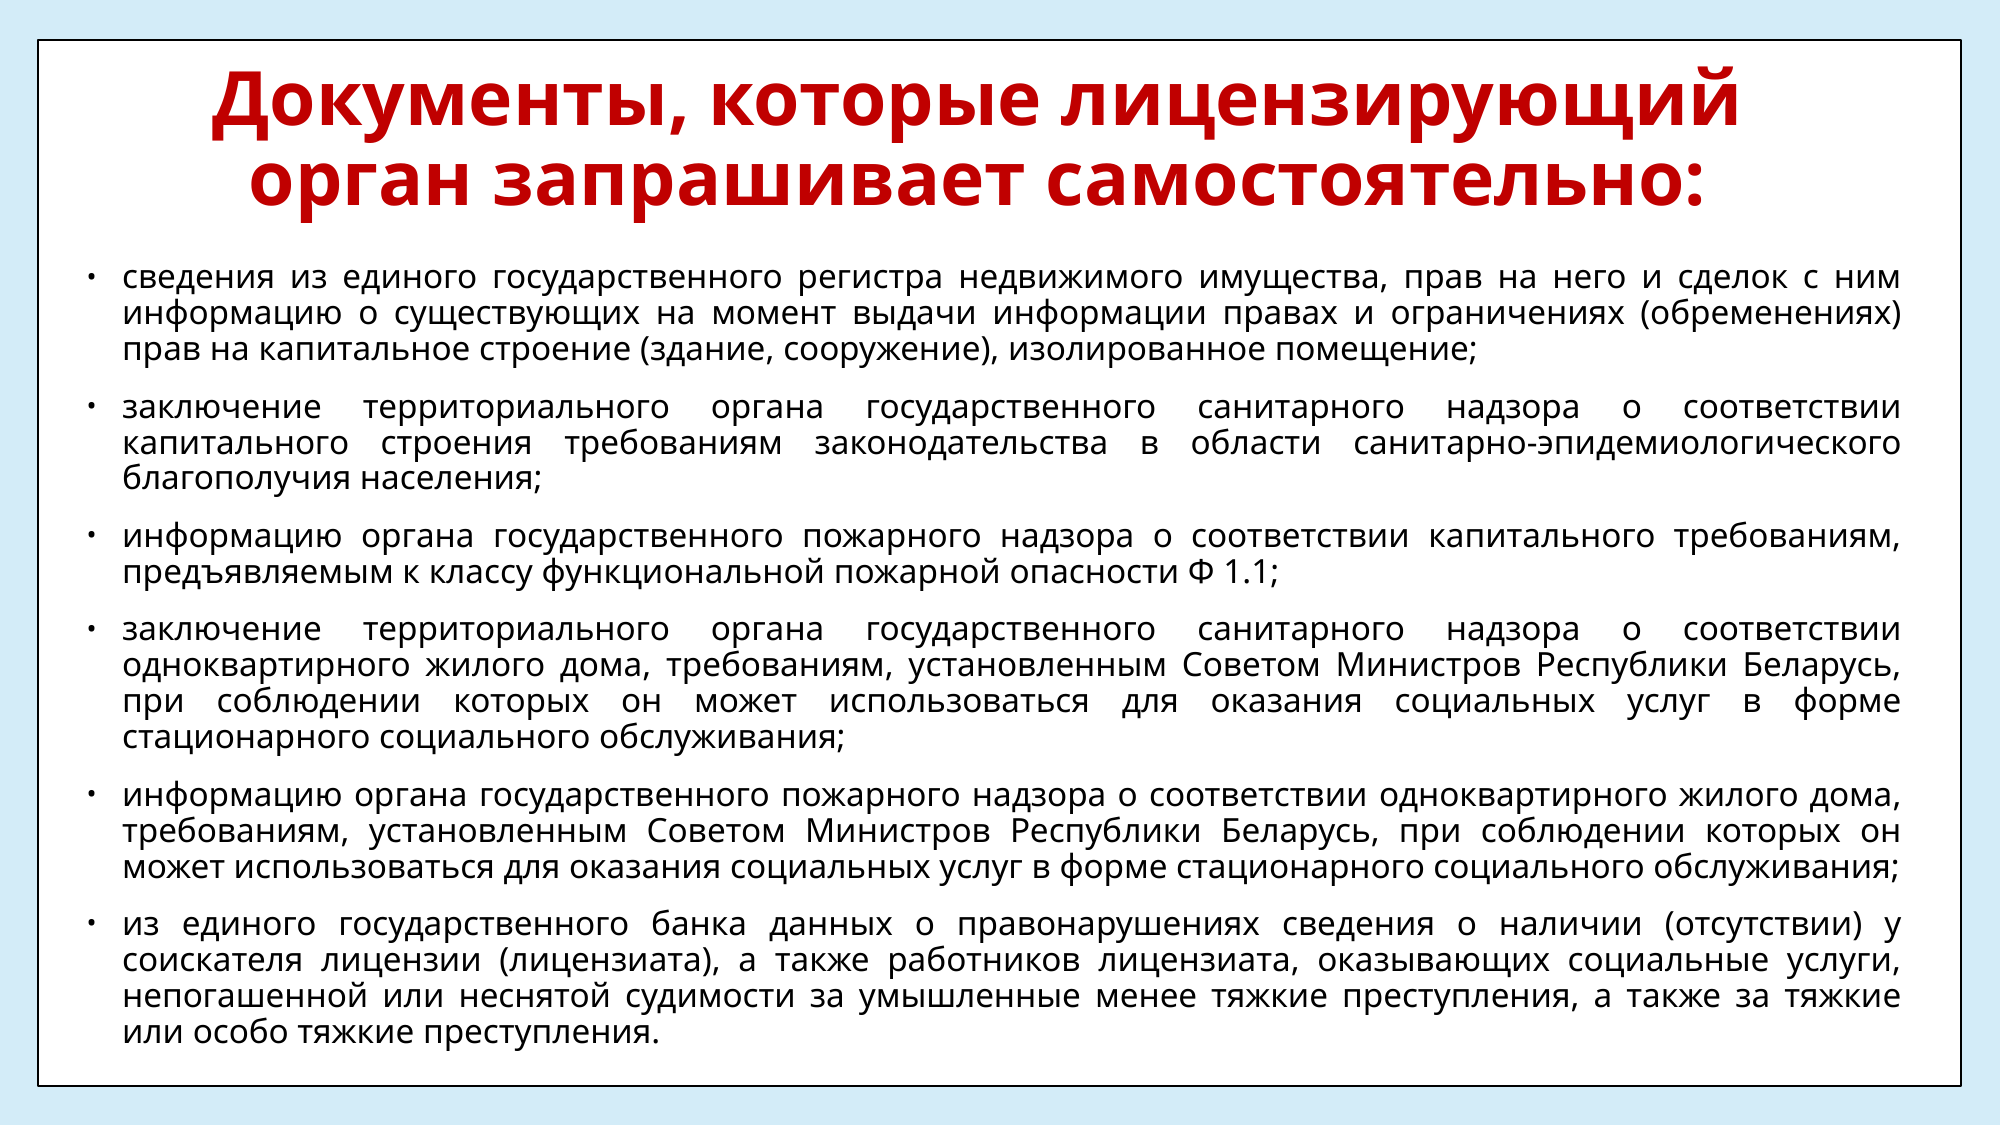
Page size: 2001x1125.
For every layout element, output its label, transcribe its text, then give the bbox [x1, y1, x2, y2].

list сведения из единого государственного регистра недвижимого имущества, прав на него и сделок с ним информацию о существующих на момент выдачи информации правах и ограничениях (обременениях) прав на капитальное строение (здание, сооружение), изолированное помещение; заключение территориального органа государственного санитарного надзора о соответствии капитального строения требованиям законодательства в области санитарно-эпидемиологического благополучия населения; информацию органа государственного пожарного надзора о соответствии капитального требованиям, предъявляемым к классу функциональной пожарной опасности Ф 1.1; заключение территориального органа государственного санитарного надзора о соответствии одноквартирного жилого дома, требованиям, установленным Советом Министров Республики Беларусь, при соблюдении которых он может использоваться для оказания социальных услуг в форме стационарного социального обслуживания; информацию органа государственного пожарного надзора о соответствии одноквартирного жилого дома, требованиям, установленным Советом Министров Республики Беларусь, при соблюдении которых он может использоваться для оказания социальных услуг в форме стационарного социального обслуживания; из единого государственного банка данных о правонарушениях сведения о наличии (отсутствии) у соискателя лицензии (лицензиата), а также работников лицензиата, оказывающих социальные услуги, непогашенной или неснятой судимости за умышленные менее тяжкие преступления, а также за тяжкие или особо тяжкие преступления. [71, 252, 1919, 1070]
title Документы, которые лицензирующий орган запрашивает самостоятельно: [106, 29, 1851, 252]
